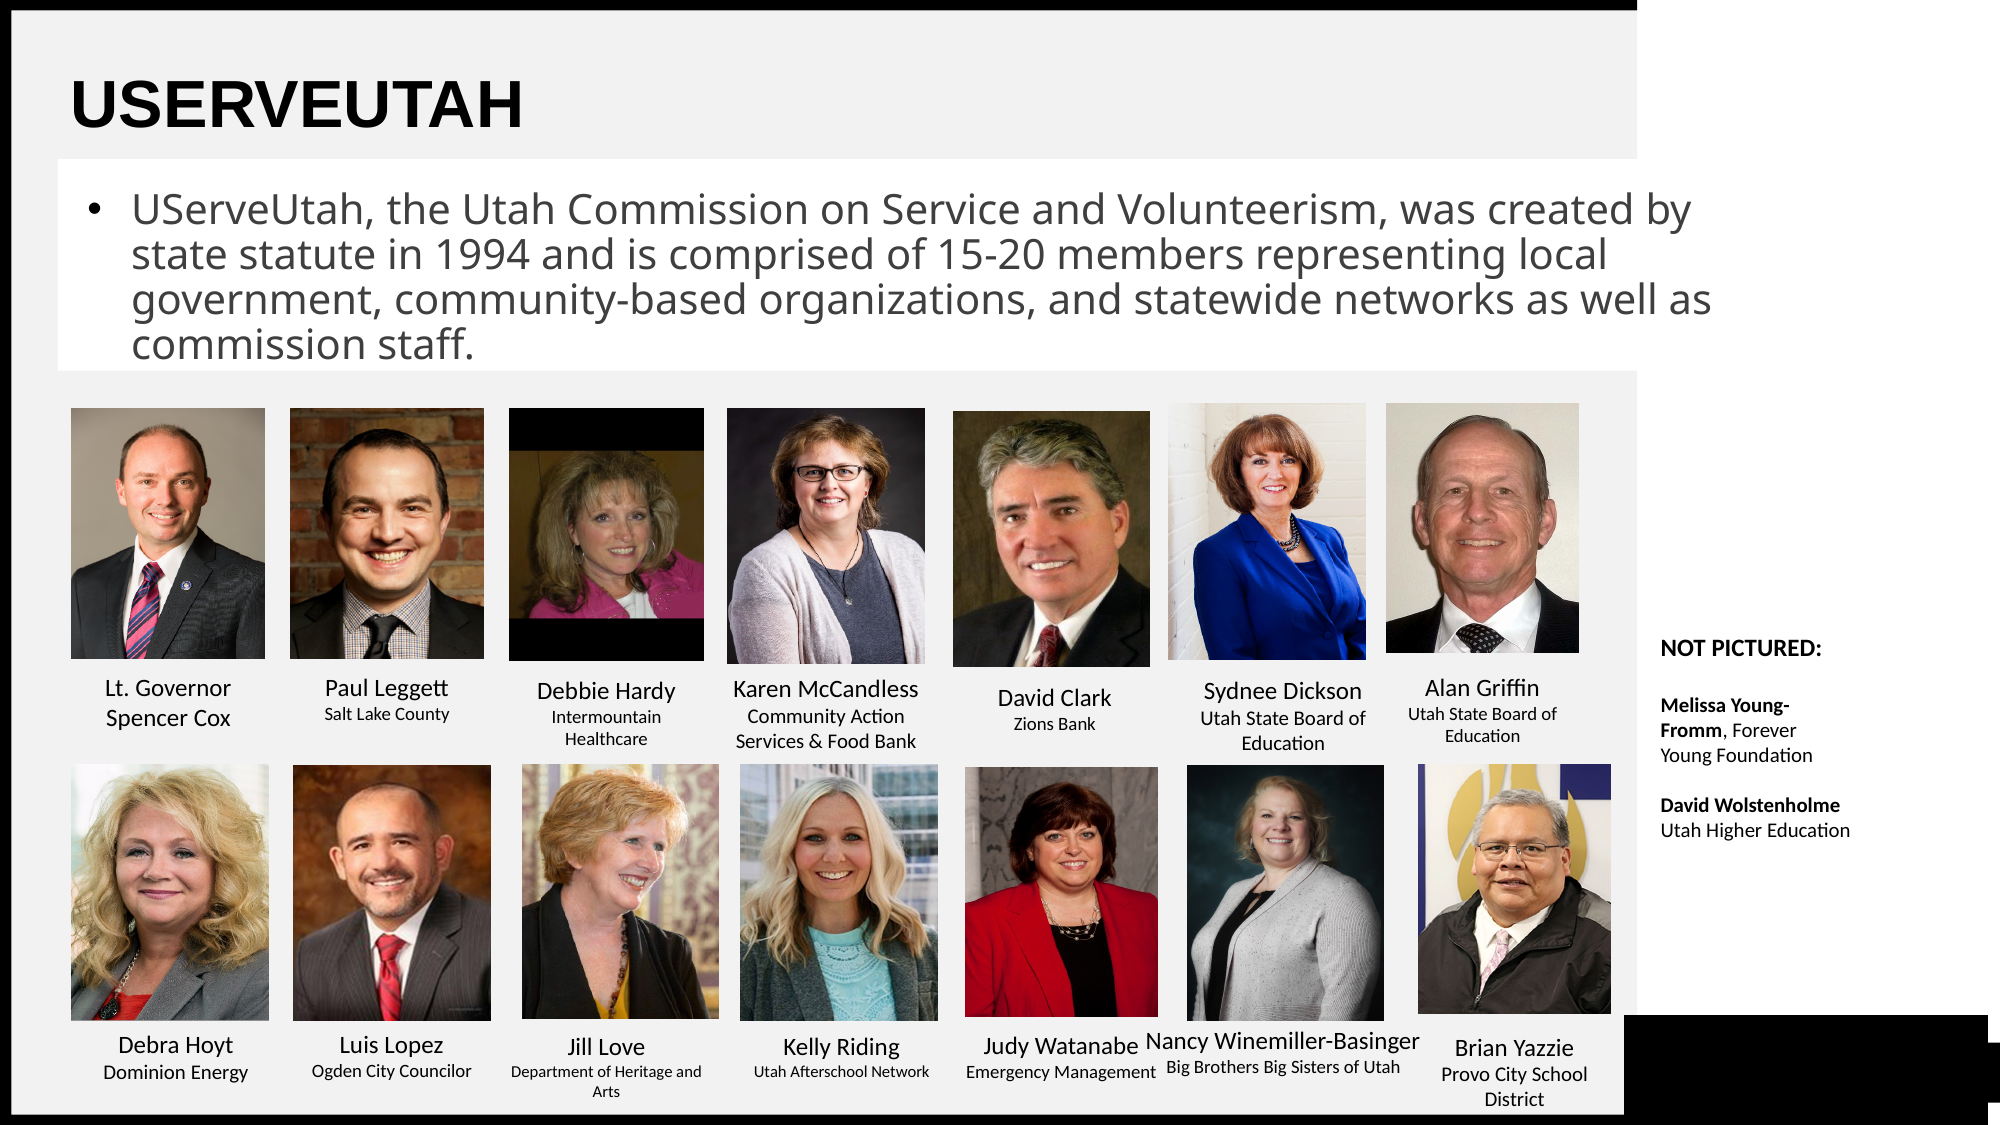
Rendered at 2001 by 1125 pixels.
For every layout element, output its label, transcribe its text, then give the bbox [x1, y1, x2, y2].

picture [1168, 403, 1366, 660]
text_box Nancy Winemiller-Basinger Big Brothers Big Sisters of Utah [1129, 1016, 1437, 1077]
text_box Kelly Riding Utah Afterschool Network [719, 1023, 965, 1081]
text_box Judy Watanabe Emergency Management [950, 1025, 1172, 1082]
text_box Luis Lopez Ogden City Councilor [269, 1020, 515, 1083]
text_box NOT PICTURED: Melissa Young-Fromm, Forever Young Foundation David Wolstenholme Utah Higher Education [1645, 624, 1867, 863]
picture [522, 764, 719, 1019]
list UServeUtah, the Utah Commission on Service and Volunteerism, was created by state statute in 1994 and is comprised of 15-20 members representing local government, community-based organizations, and statewide networks as well as commission staff. [57, 159, 1822, 371]
text_box Brian Yazzie Provo City School District [1404, 1023, 1619, 1108]
text_box Sydnee Dickson Utah State Board of Education [1172, 667, 1394, 752]
picture [740, 764, 938, 1021]
text_box David Clark Zions Bank [944, 674, 1166, 741]
text_box Lt. Governor Spencer Cox [57, 663, 276, 730]
picture [1386, 403, 1579, 653]
text_box Jill Love Department of Heritage and Arts [515, 1023, 719, 1081]
picture [965, 766, 1158, 1017]
picture [290, 407, 484, 660]
picture [293, 764, 491, 1021]
picture [1418, 764, 1611, 1015]
picture [952, 411, 1151, 668]
text_box Karen McCandless Community Action Services & Food Bank [715, 665, 937, 750]
text_box Alan Griffin Utah State Board of Education [1372, 663, 1594, 730]
picture [1624, 1015, 1988, 1125]
picture [71, 407, 266, 660]
title USERVEUTAH [70, 70, 1569, 142]
picture [1186, 764, 1385, 1021]
picture [508, 407, 704, 662]
picture [71, 764, 269, 1021]
text_box Debra Hoyt Dominion Energy [65, 1020, 269, 1083]
text_box Debbie Hardy Intermountain Healthcare [495, 667, 715, 727]
picture [727, 407, 925, 664]
text_box Paul Leggett Salt Lake County [276, 663, 498, 730]
